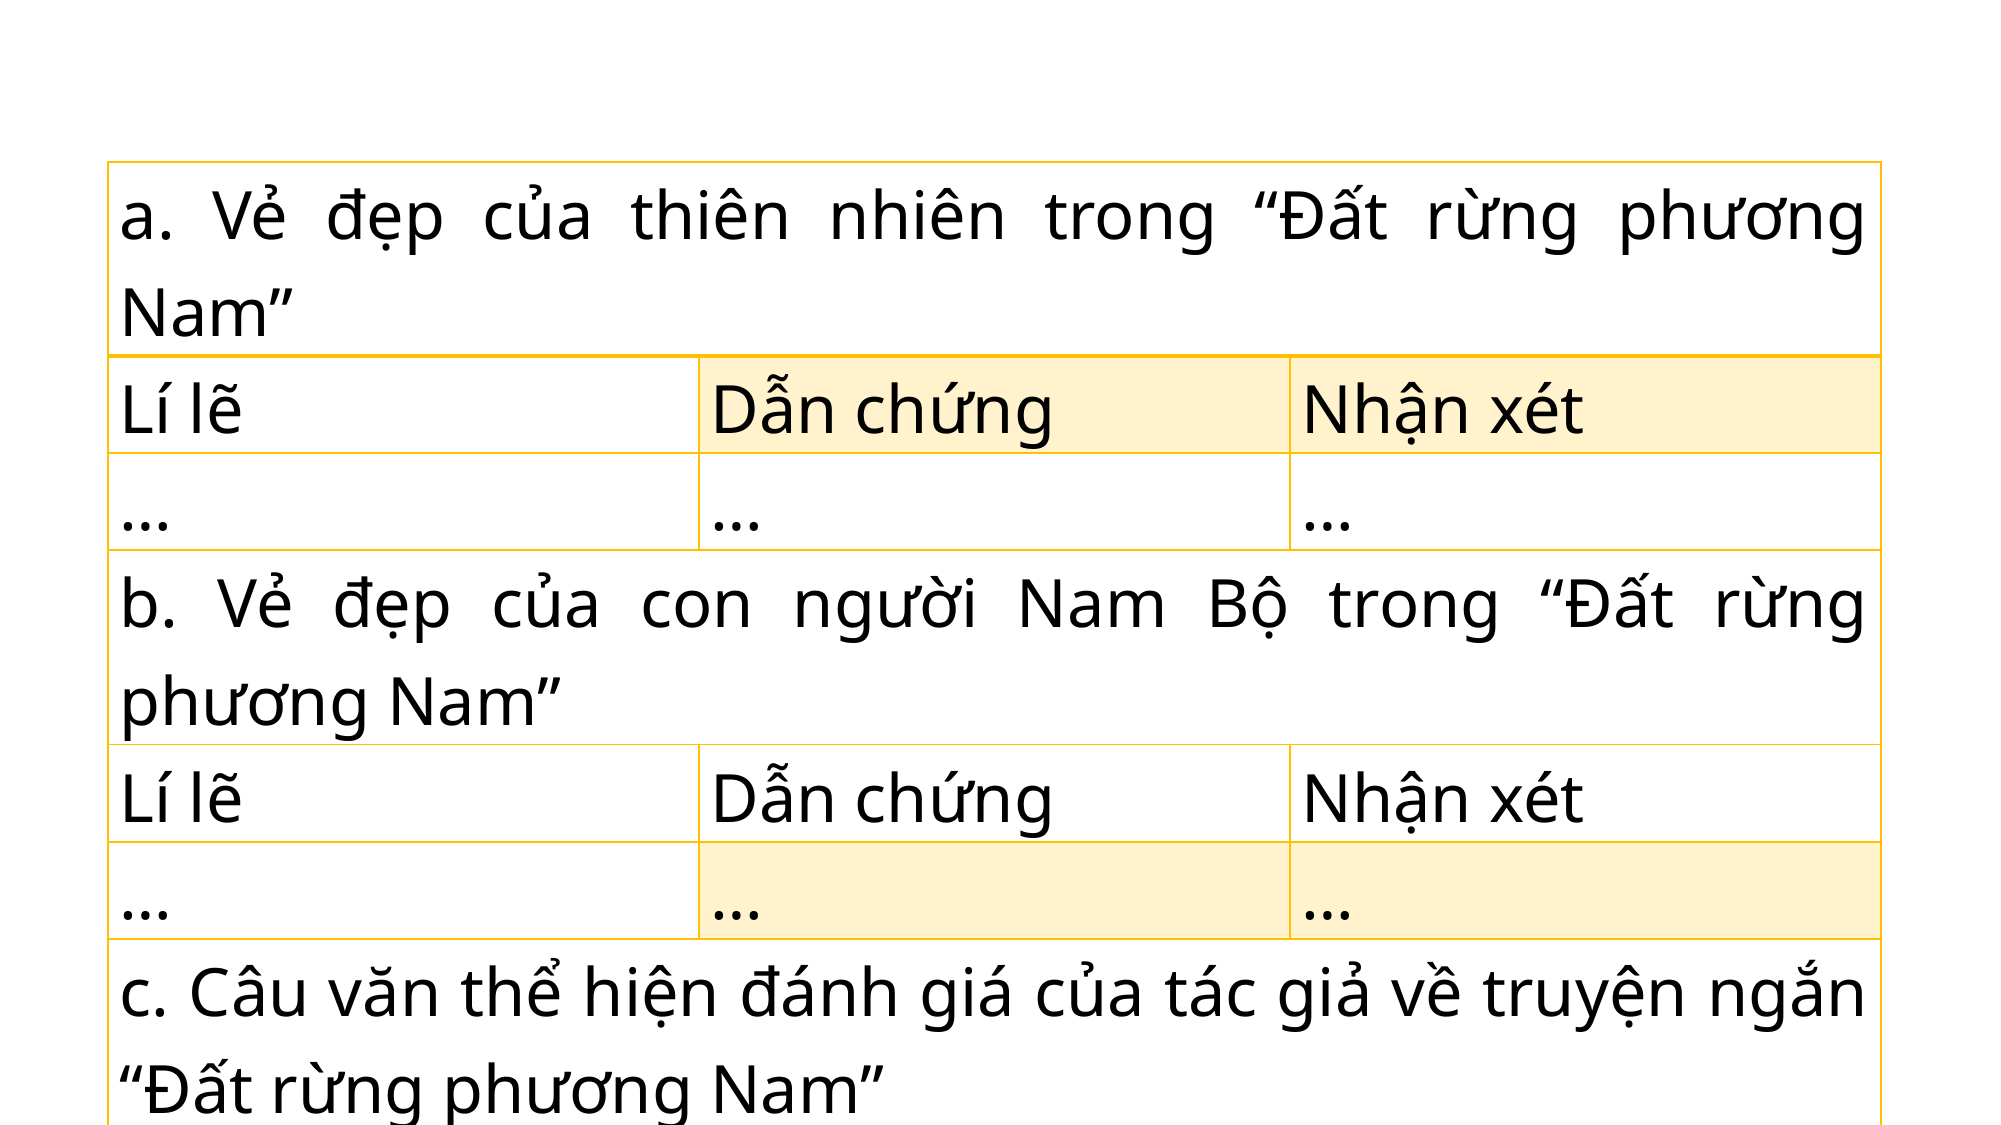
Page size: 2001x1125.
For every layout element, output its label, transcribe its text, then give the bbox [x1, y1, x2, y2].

table_cell Nhận xét [1291, 358, 1880, 452]
table_cell … [700, 843, 1289, 938]
table_cell Lí lẽ [109, 358, 698, 452]
table_cell Nhận xét [1291, 745, 1880, 841]
table_cell … [1291, 843, 1880, 938]
table_cell … [1291, 454, 1880, 549]
table_cell Lí lẽ [109, 745, 698, 841]
table_cell b. Vẻ đẹp của con người Nam Bộ trong “Đất rừng phương Nam” [109, 551, 1880, 744]
table_cell … [109, 843, 698, 938]
table_cell … [109, 454, 698, 549]
table_cell Dẫn chứng [700, 745, 1289, 841]
table_header a. Vẻ đẹp của thiên nhiên trong “Đất rừng phương Nam” [109, 163, 1880, 354]
table_cell c. Câu văn thể hiện đánh giá của tác giả về truyện ngắn “Đất rừng phương Nam” ………………………………………………………………………………………………………………………………………………………………………………. [109, 940, 1880, 1125]
table_cell Dẫn chứng [700, 358, 1289, 452]
table_cell … [700, 454, 1289, 549]
